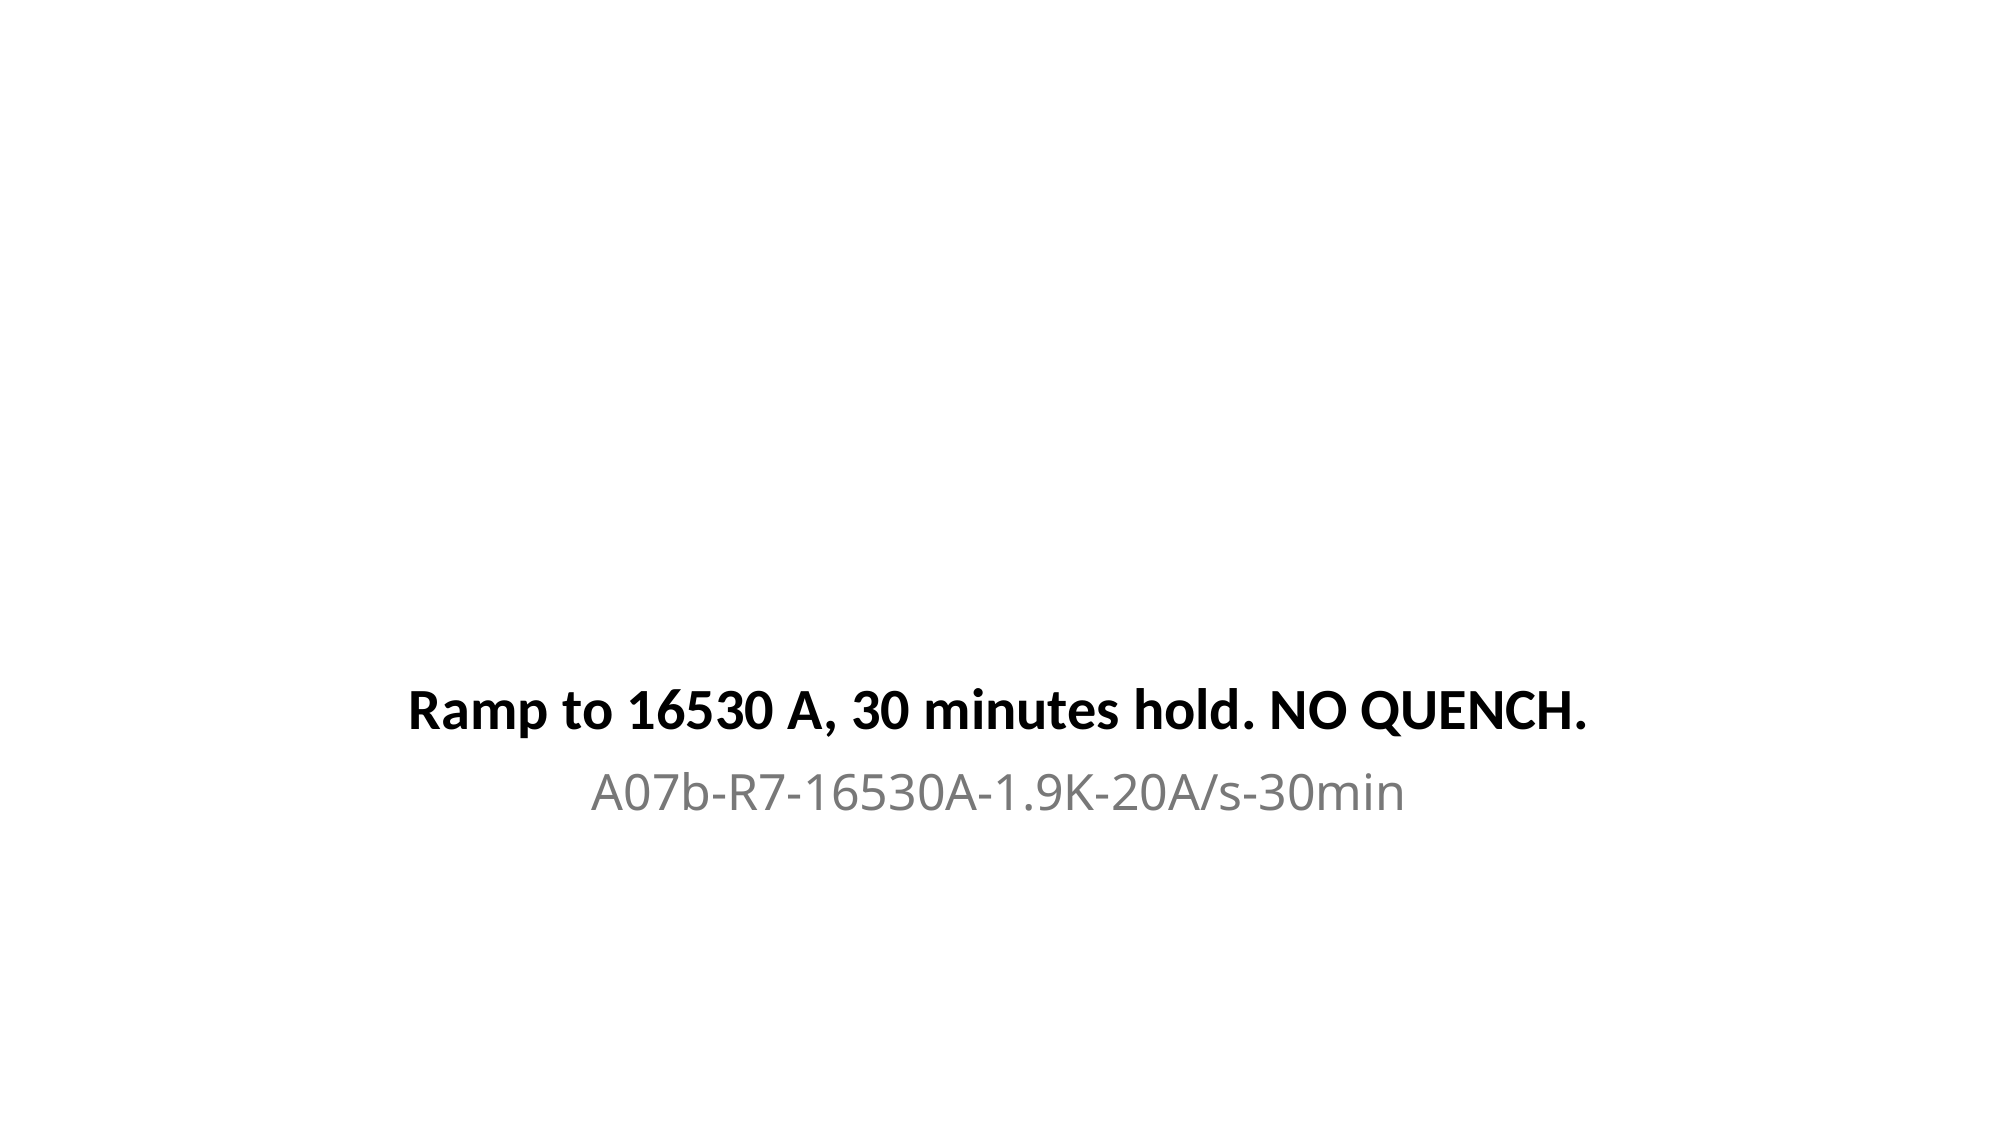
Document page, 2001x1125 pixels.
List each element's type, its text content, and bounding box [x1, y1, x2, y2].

list A07b-R7-16530A-1.9K-20A/s-30min [136, 752, 1862, 999]
title Ramp to 16530 A, 30 minutes hold. NO QUENCH. [136, 280, 1862, 749]
